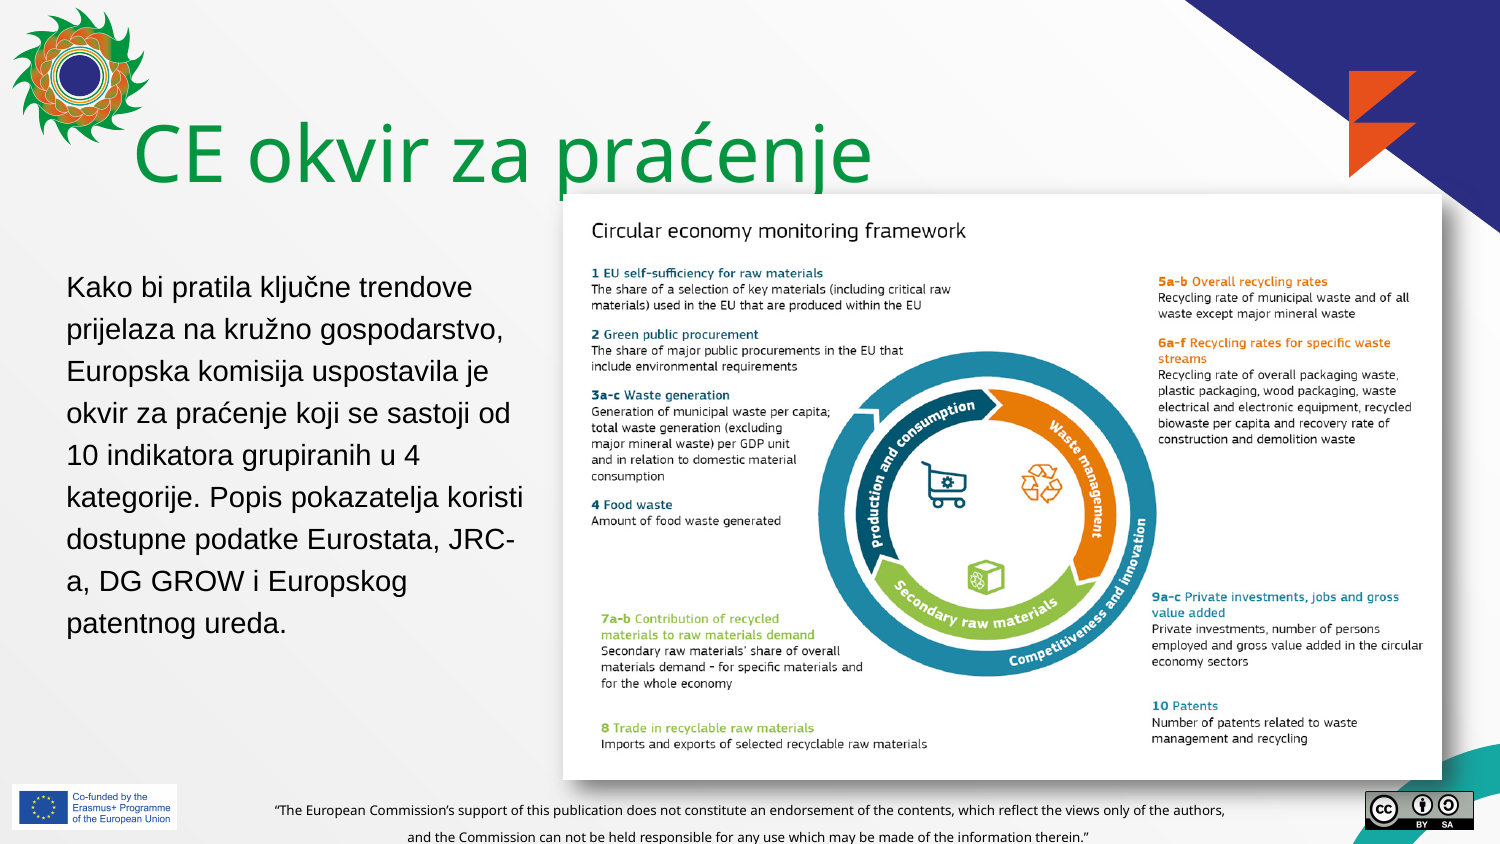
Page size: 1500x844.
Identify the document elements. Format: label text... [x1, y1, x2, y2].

text_box Kako bi pratila ključne trendove prijelaza na kružno gospodarstvo, Europska komisija uspostavila je okvir za praćenje koji se sastoji od 10 indikatora grupiranih u 4 kategorije. Popis pokazatelja koristi dostupne podatke Eurostata, JRC-a, DG GROW i Europskog patentnog ureda. [51, 254, 533, 647]
picture [11, 6, 151, 147]
picture [11, 784, 177, 830]
picture [539, 171, 1489, 830]
title CE okvir za praćenje [116, 88, 1383, 254]
